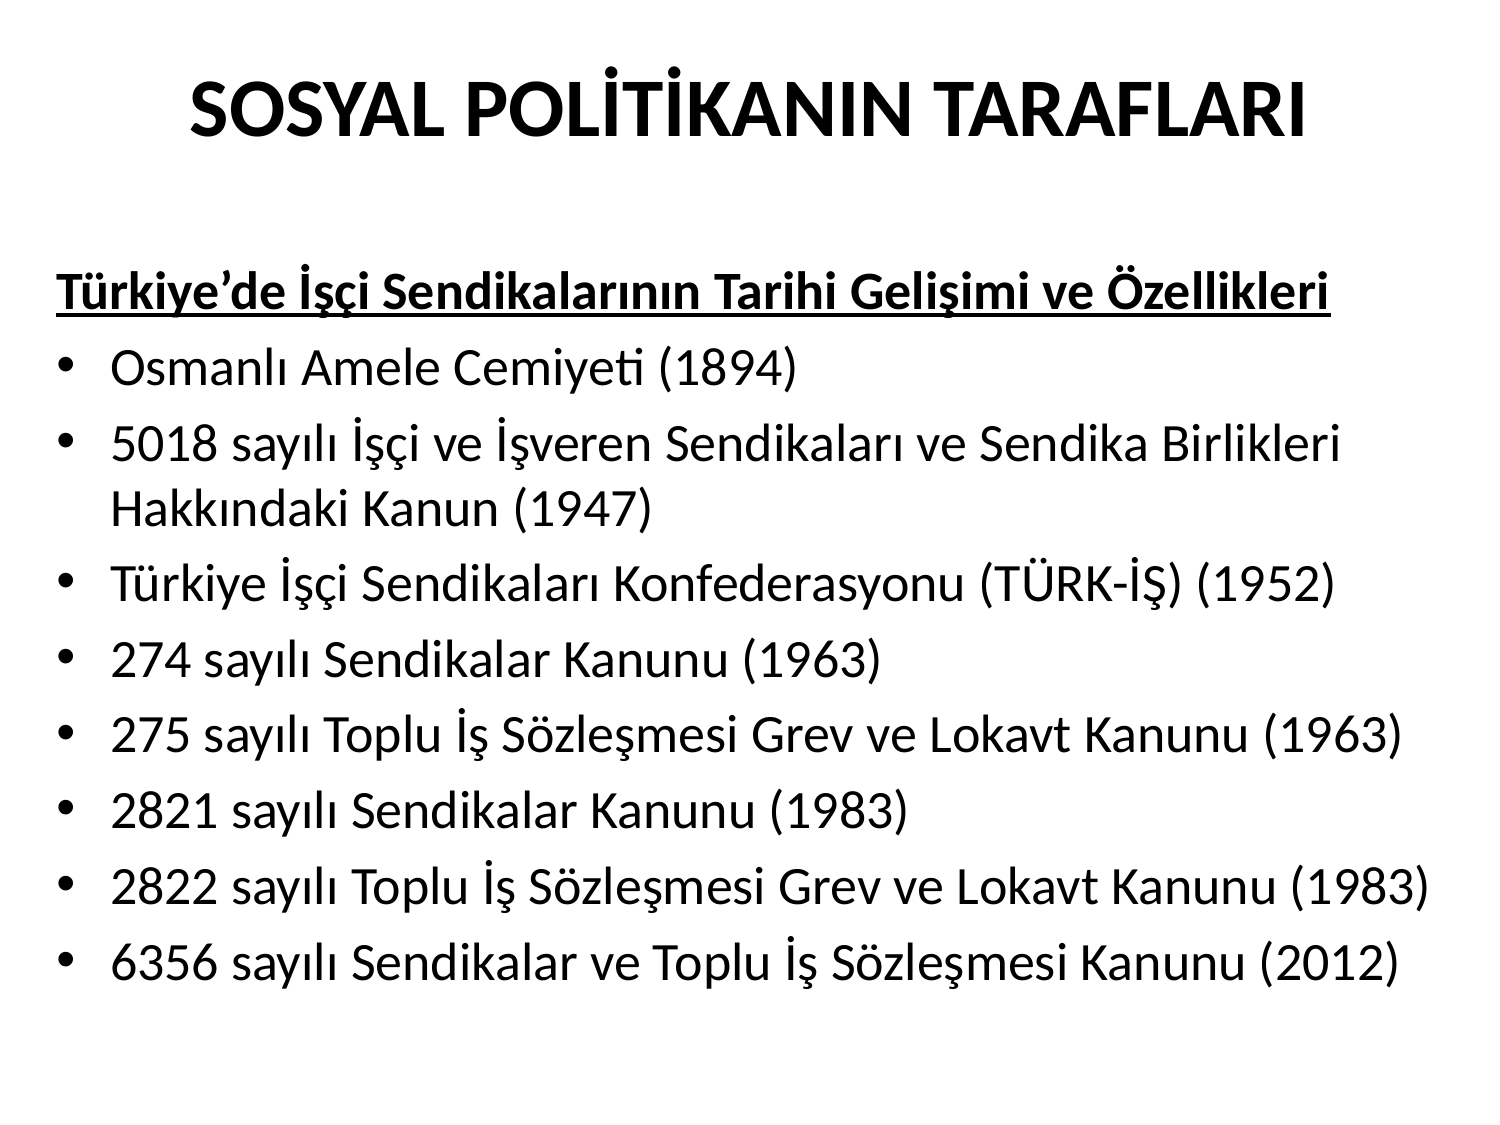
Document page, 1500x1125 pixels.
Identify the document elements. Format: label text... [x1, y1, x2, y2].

list Türkiye’de İşçi Sendikalarının Tarihi Gelişimi ve Özellikleri Osmanlı Amele Cemiyeti (1894) 5018 sayılı İşçi ve İşveren Sendikaları ve Sendika Birlikleri Hakkındaki Kanun (1947) Türkiye İşçi Sendikaları Konfederasyonu (TÜRK-İŞ) (1952) 274 sayılı Sendikalar Kanunu (1963) 275 sayılı Toplu İş Sözleşmesi Grev ve Lokavt Kanunu (1963) 2821 sayılı Sendikalar Kanunu (1983) 2822 sayılı Toplu İş Sözleşmesi Grev ve Lokavt Kanunu (1983) 6356 sayılı Sendikalar ve Toplu İş Sözleşmesi Kanunu (2012) [41, 172, 1447, 1071]
title SOSYAL POLİTİKANIN TARAFLARI [75, 45, 1425, 161]
